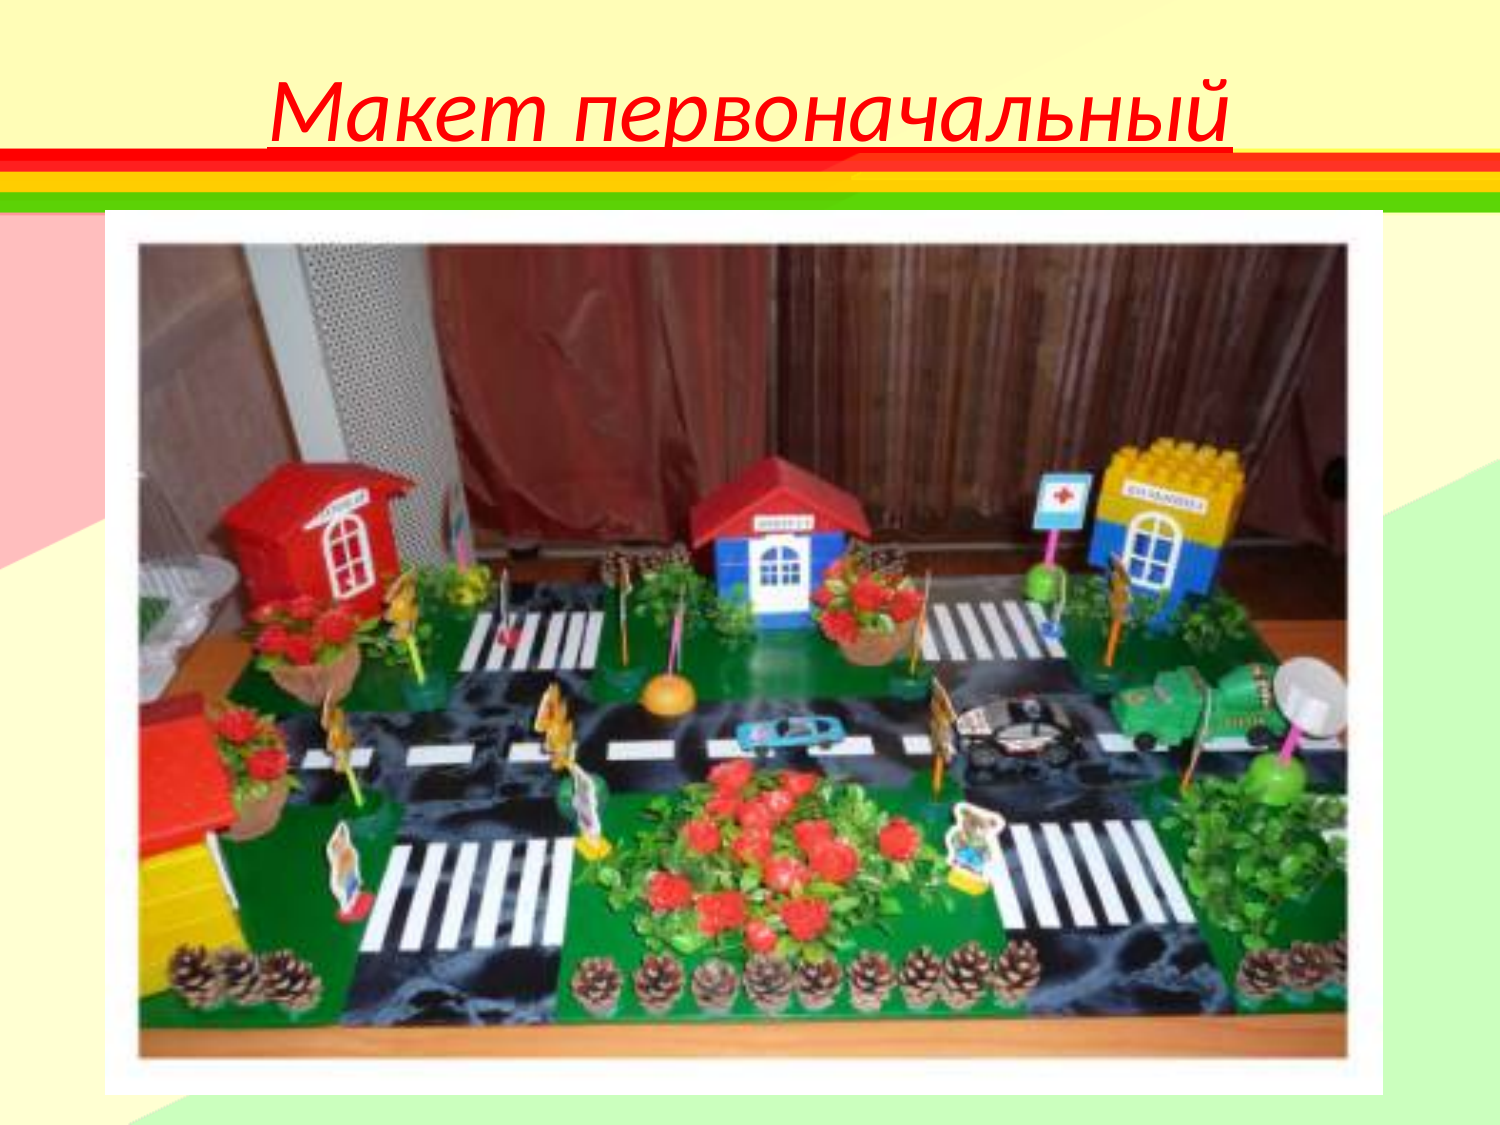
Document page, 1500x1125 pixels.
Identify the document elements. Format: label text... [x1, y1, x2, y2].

title Макет первоначальный [74, 44, 1426, 165]
picture [0, 0, 1500, 1125]
